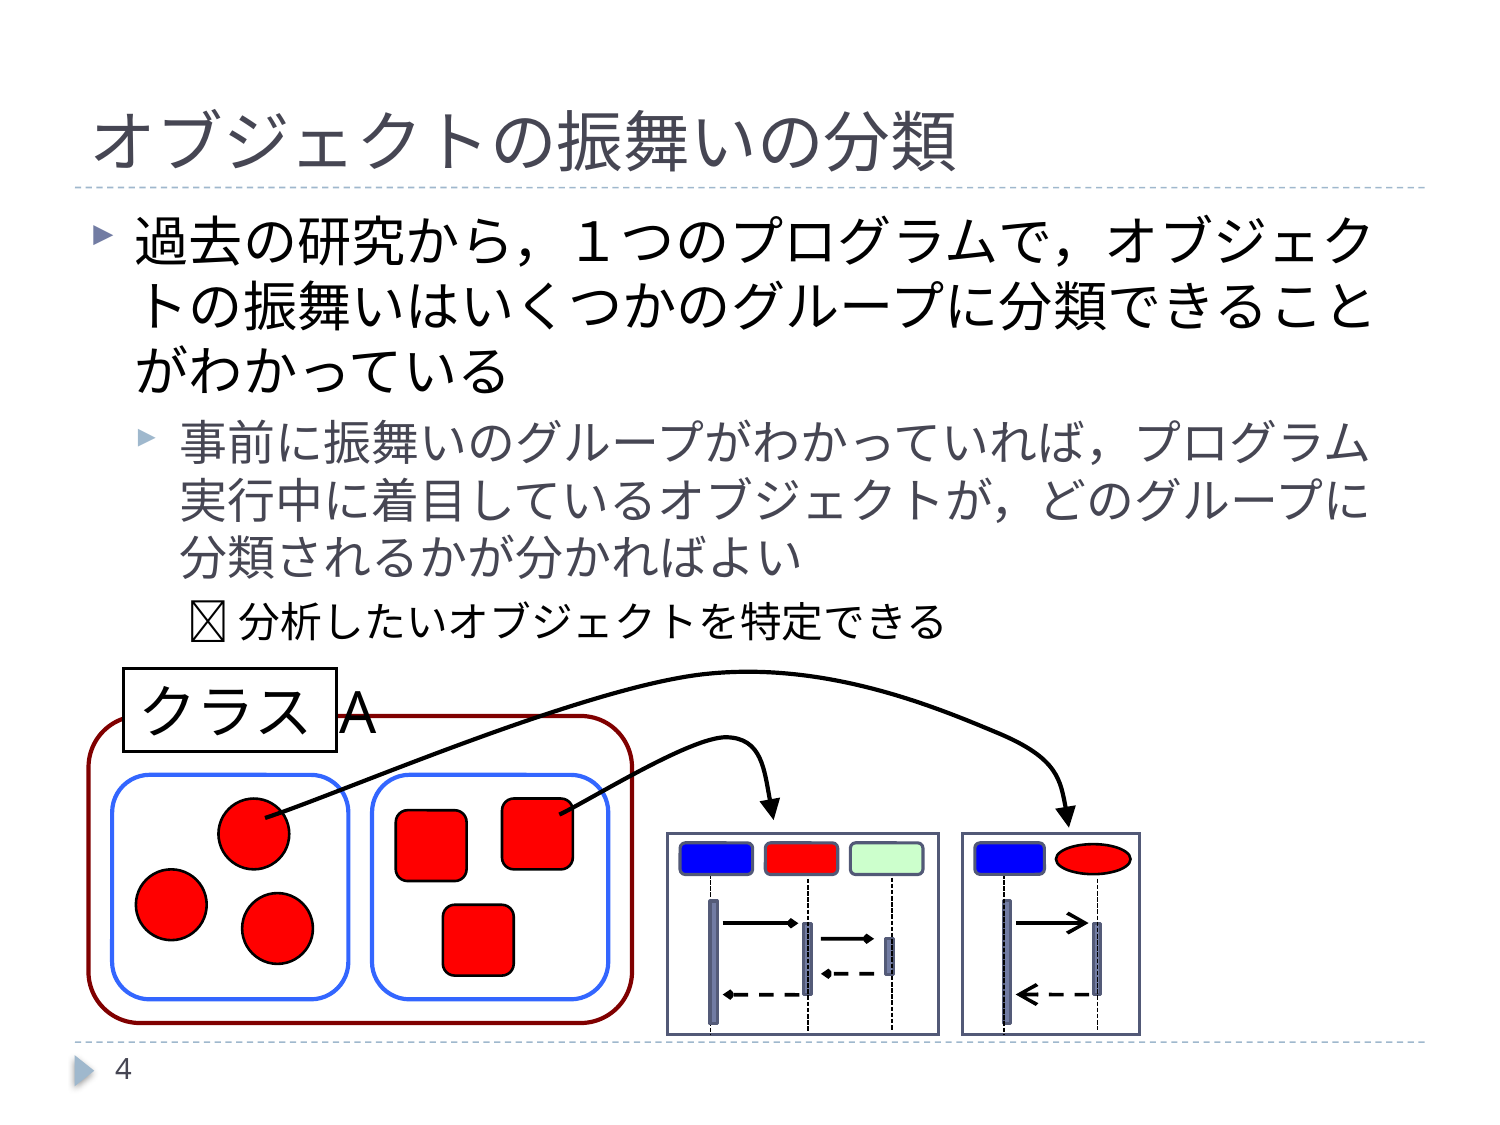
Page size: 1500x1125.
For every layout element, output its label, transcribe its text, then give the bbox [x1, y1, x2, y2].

text_box [242, 893, 313, 964]
text_box [559, 737, 781, 821]
text_box [371, 820, 609, 1000]
text_box [112, 774, 349, 1000]
text_box [218, 798, 290, 870]
title オブジェクトの振舞いの分類 [75, 24, 1425, 188]
slide_number 3 [100, 1042, 426, 1103]
list 過去の研究から，１つのプログラムで，オブジェクトの振舞いはいくつかのグループに分類できることがわかっている 事前に振舞いのグループがわかっていれば，プログラム実行中に着目しているオブジェクトが，どのグループに分類されるかが分かればよい 分析したいオブジェクトを特定できる [75, 200, 1425, 1010]
text_box [88, 715, 633, 1024]
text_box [962, 833, 1141, 1035]
text_box [265, 671, 1076, 828]
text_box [667, 833, 940, 1036]
text_box クラス A [123, 668, 337, 752]
text_box [135, 869, 207, 941]
